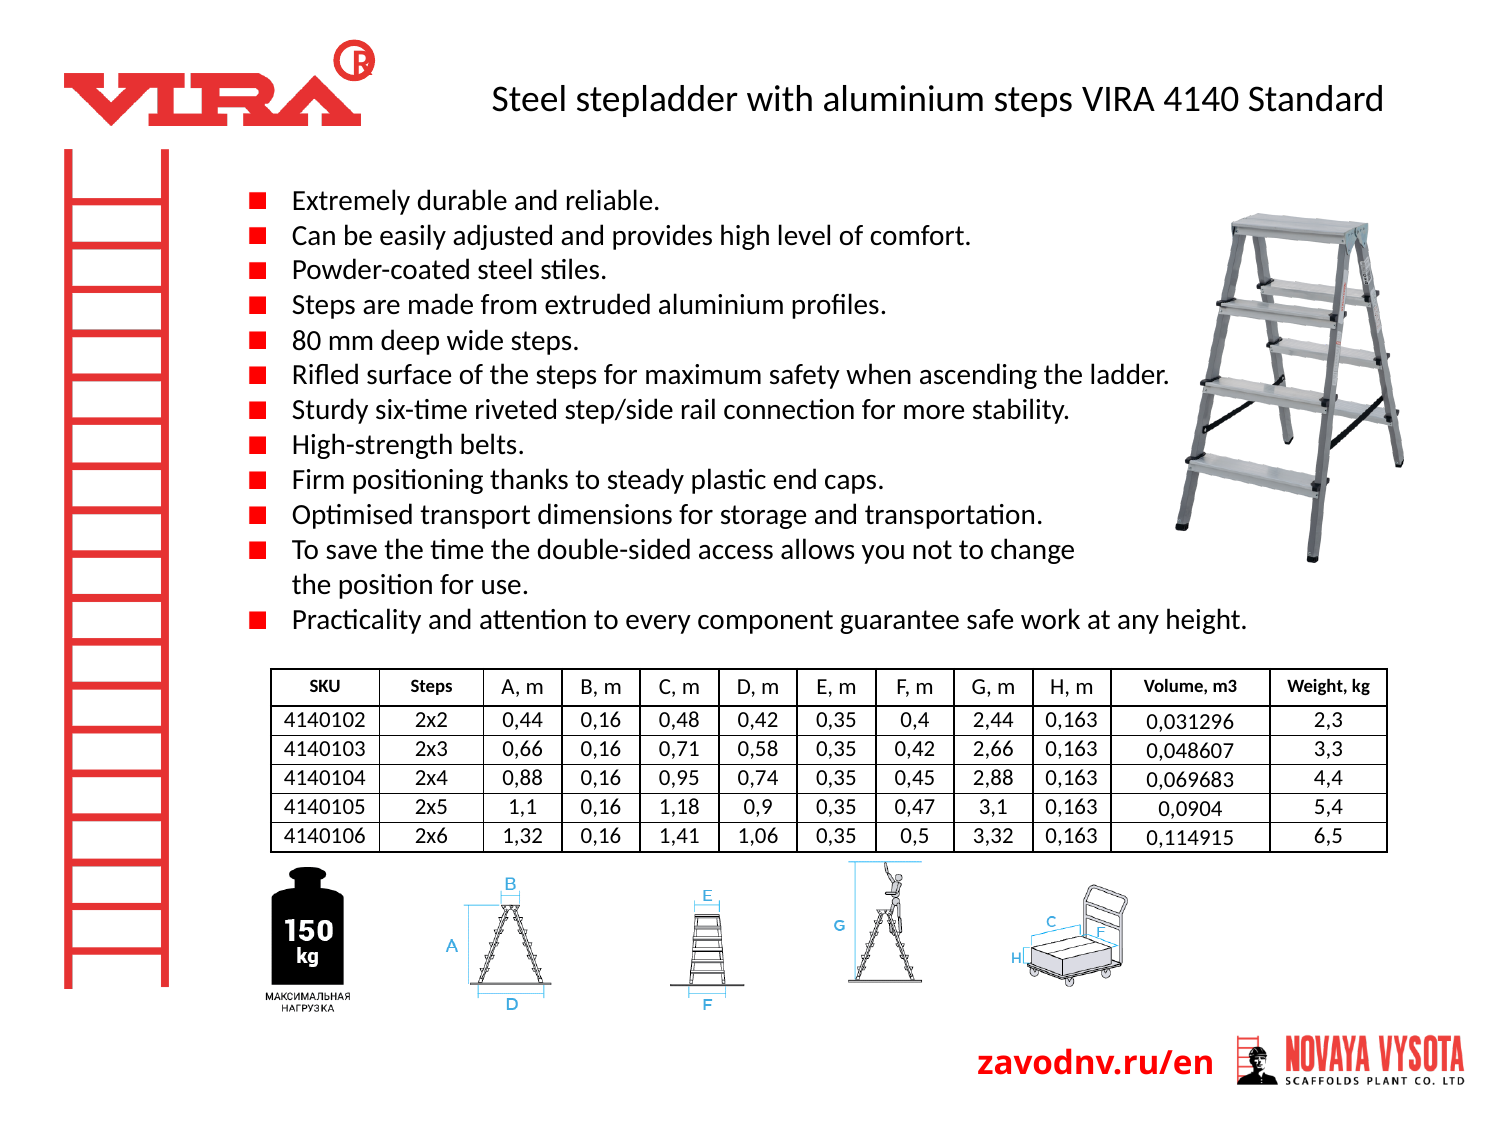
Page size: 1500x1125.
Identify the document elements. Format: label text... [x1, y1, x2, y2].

table_cell 0,16 [563, 823, 639, 851]
table_header C, m [641, 670, 718, 705]
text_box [64, 42, 373, 126]
picture [245, 223, 266, 244]
picture [245, 188, 266, 209]
table_cell 2,44 [955, 707, 1032, 735]
table_cell 0,35 [798, 765, 875, 793]
table_cell 2x6 [380, 823, 483, 851]
picture [245, 292, 266, 314]
table_cell 1,41 [641, 823, 718, 851]
table_cell 0,163 [1034, 823, 1110, 851]
table_header Volume, m3 [1112, 670, 1269, 705]
table_cell 0,16 [563, 794, 639, 822]
text_box Steel stepladder with aluminium steps VIRA 4140 Standard [430, 66, 1400, 127]
table_cell 0,74 [720, 765, 796, 793]
table_cell 0,42 [720, 707, 796, 735]
table_cell 0,58 [720, 736, 796, 764]
picture [1222, 1021, 1479, 1103]
table_cell 0,47 [877, 794, 953, 822]
table_cell 0,163 [1034, 736, 1110, 764]
table_cell 4140103 [272, 736, 379, 764]
table_cell 3,1 [955, 794, 1032, 822]
table_cell 0,16 [563, 765, 639, 793]
table_header H, m [1034, 670, 1110, 705]
table_cell 4140105 [272, 794, 379, 822]
table_cell 0,163 [1034, 794, 1110, 822]
table_cell 4140106 [272, 823, 379, 851]
table_header A, m [484, 670, 561, 705]
table_cell 0,163 [1034, 707, 1110, 735]
table_cell 4140102 [272, 707, 379, 735]
table_header SKU [272, 670, 379, 705]
table_cell 0,0904 [1112, 794, 1269, 822]
table_cell 0,71 [641, 736, 718, 764]
table_header E, m [798, 670, 875, 705]
table_cell 0,5 [877, 823, 953, 851]
picture [245, 362, 266, 384]
table_cell 4140104 [272, 765, 379, 793]
table_cell 0,95 [641, 765, 718, 793]
table_cell 0,45 [877, 765, 953, 793]
table_cell 2x2 [380, 707, 483, 735]
table_cell 0,44 [484, 707, 561, 735]
picture [245, 537, 266, 559]
table_cell 0,35 [798, 794, 875, 822]
picture [245, 502, 266, 524]
table_cell 1,06 [720, 823, 796, 851]
table_cell 3,32 [955, 823, 1032, 851]
table_cell 0,16 [563, 736, 639, 764]
table_cell 5,4 [1271, 794, 1386, 822]
table_header B, m [563, 670, 639, 705]
table_header Weight, kg [1271, 670, 1386, 705]
table_cell 2x3 [380, 736, 483, 764]
table_cell 6,5 [1271, 823, 1386, 851]
picture [1174, 212, 1404, 563]
picture [245, 258, 266, 279]
table_cell 0,48 [641, 707, 718, 735]
picture [245, 327, 266, 349]
picture [265, 861, 1129, 1012]
table_cell 2x5 [380, 794, 483, 822]
table_cell 1,1 [484, 794, 561, 822]
table_cell 0,163 [1034, 765, 1110, 793]
table_cell 0,048607 [1112, 736, 1269, 764]
table_cell 1,18 [641, 794, 718, 822]
picture [245, 607, 266, 629]
table_cell 2,3 [1271, 707, 1386, 735]
table_cell 1,32 [484, 823, 561, 851]
table_cell 2,66 [955, 736, 1032, 764]
picture [245, 397, 266, 419]
table_cell 0,4 [877, 707, 953, 735]
table_cell 4,4 [1271, 765, 1386, 793]
table_cell 2,88 [955, 765, 1032, 793]
text_box Extremely durable and reliable. Can be easily adjusted and provides high level of comfort. Powder-coated steel stiles. Steps are made from extruded aluminium profiles. 80 mm deep wide steps. Rifled surface of the steps for maximum safety when ascending the ladder. Sturdy six-time riveted step/side rail connection for more stability. High-strength belts. Firm positioning thanks to steady plastic end caps. Optimised transport dimensions for storage and transportation. To save the time the double-sided access allows you not to change the position for use. Practicality and attention to every component guarantee safe work at any height. [230, 173, 1282, 643]
text_box zavodnv.ru/en [962, 1034, 1217, 1089]
table_header D, m [720, 670, 796, 705]
table_cell 2x4 [380, 765, 483, 793]
picture [245, 467, 266, 489]
table_cell 0,069683 [1112, 765, 1269, 793]
table_cell 0,9 [720, 794, 796, 822]
table_header F, m [877, 670, 953, 705]
table_cell 3,3 [1271, 736, 1386, 764]
table_cell 0,031296 [1112, 707, 1269, 735]
table_cell 0,35 [798, 707, 875, 735]
table_cell 0,88 [484, 765, 561, 793]
table_cell 0,35 [798, 736, 875, 764]
table_cell 0,42 [877, 736, 953, 764]
table_header Steps [380, 670, 483, 705]
table_cell 0,114915 [1112, 823, 1269, 851]
table_cell 0,66 [484, 736, 561, 764]
table_cell 0,35 [798, 823, 875, 851]
table_cell 0,16 [563, 707, 639, 735]
table_header G, m [955, 670, 1032, 705]
picture [64, 149, 189, 989]
picture [245, 432, 266, 454]
